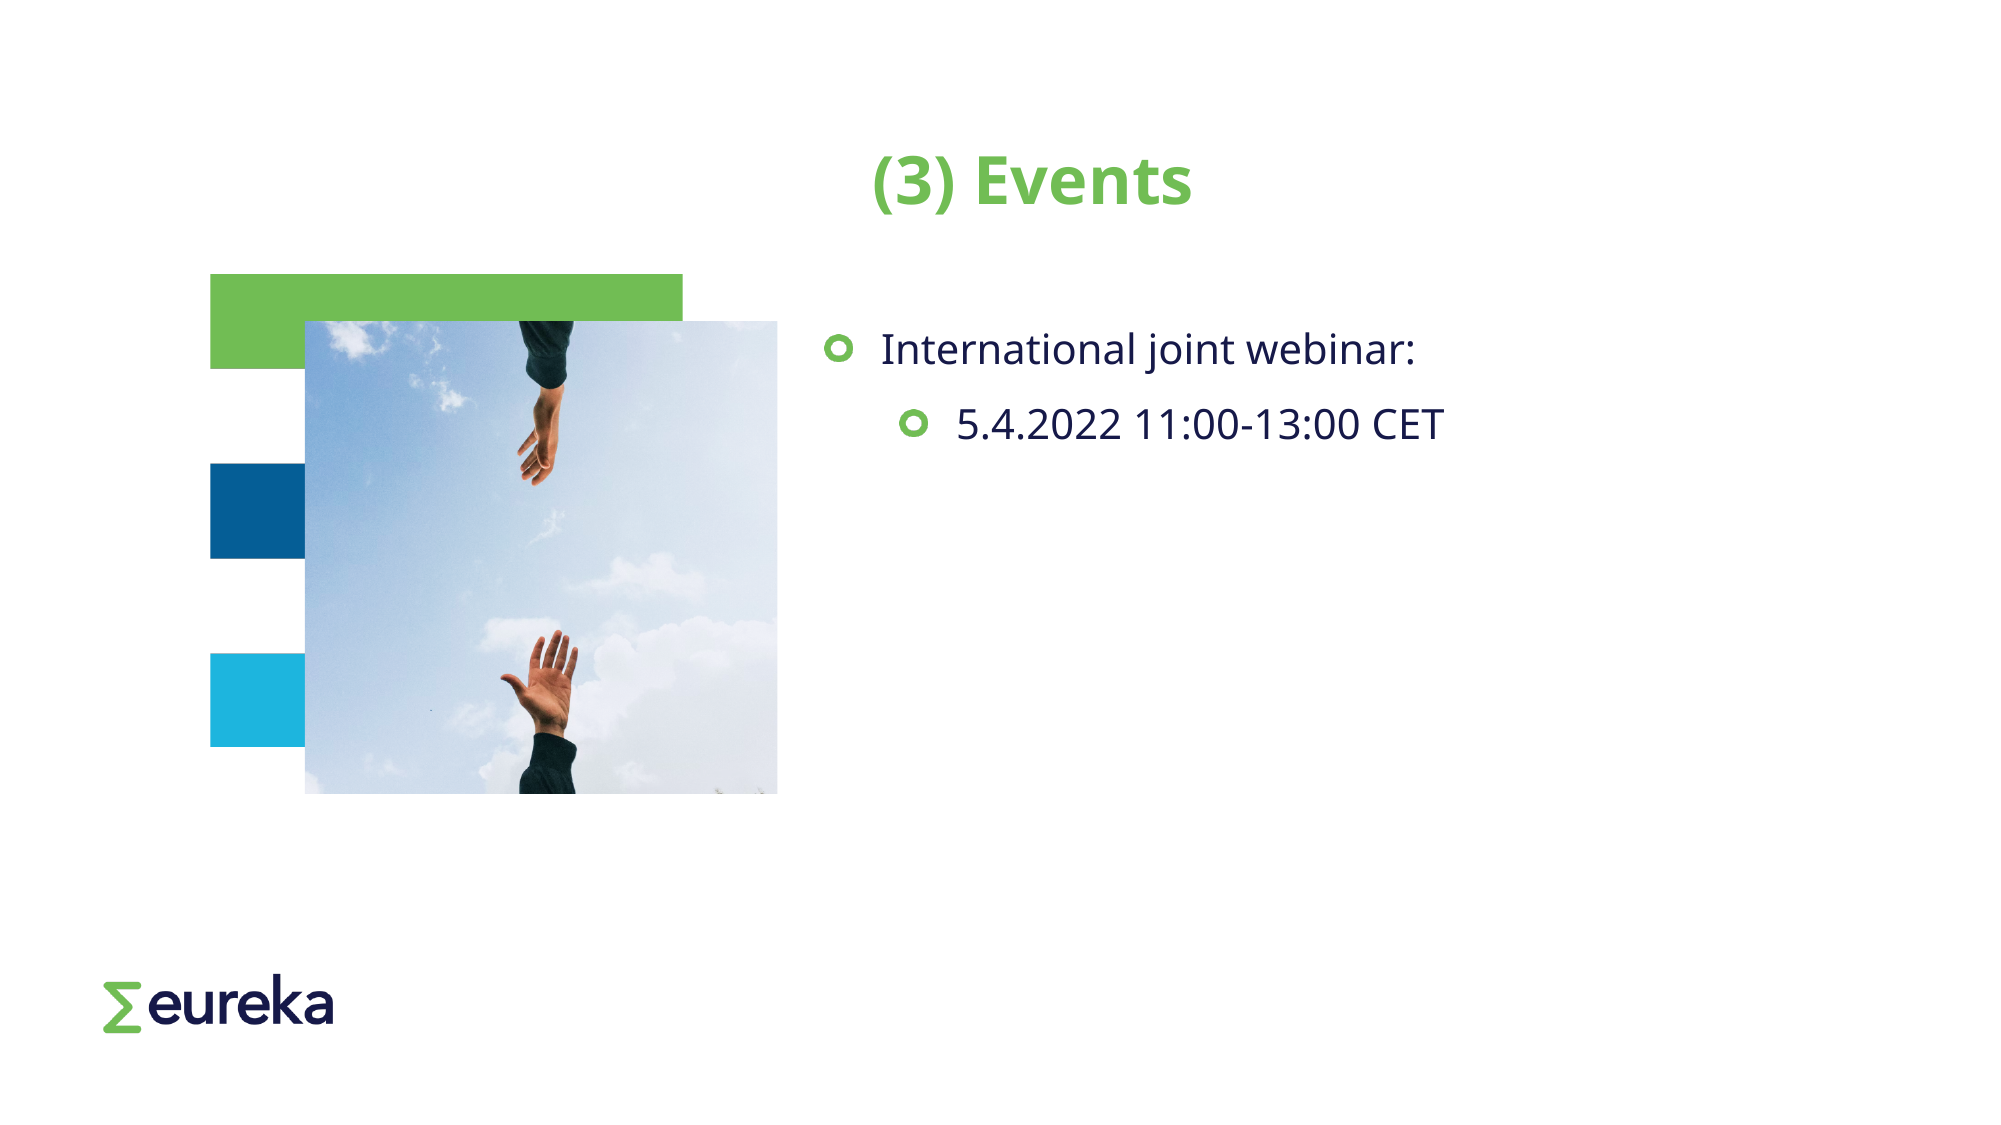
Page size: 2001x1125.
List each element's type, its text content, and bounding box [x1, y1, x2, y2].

picture [80, 955, 356, 1057]
picture [824, 334, 853, 362]
picture [899, 409, 928, 437]
subtitle (3) Events [872, 137, 1803, 290]
text_box International joint webinar: 5.4.2022 11:00-13:00 CET [810, 290, 1910, 606]
picture [304, 320, 778, 794]
